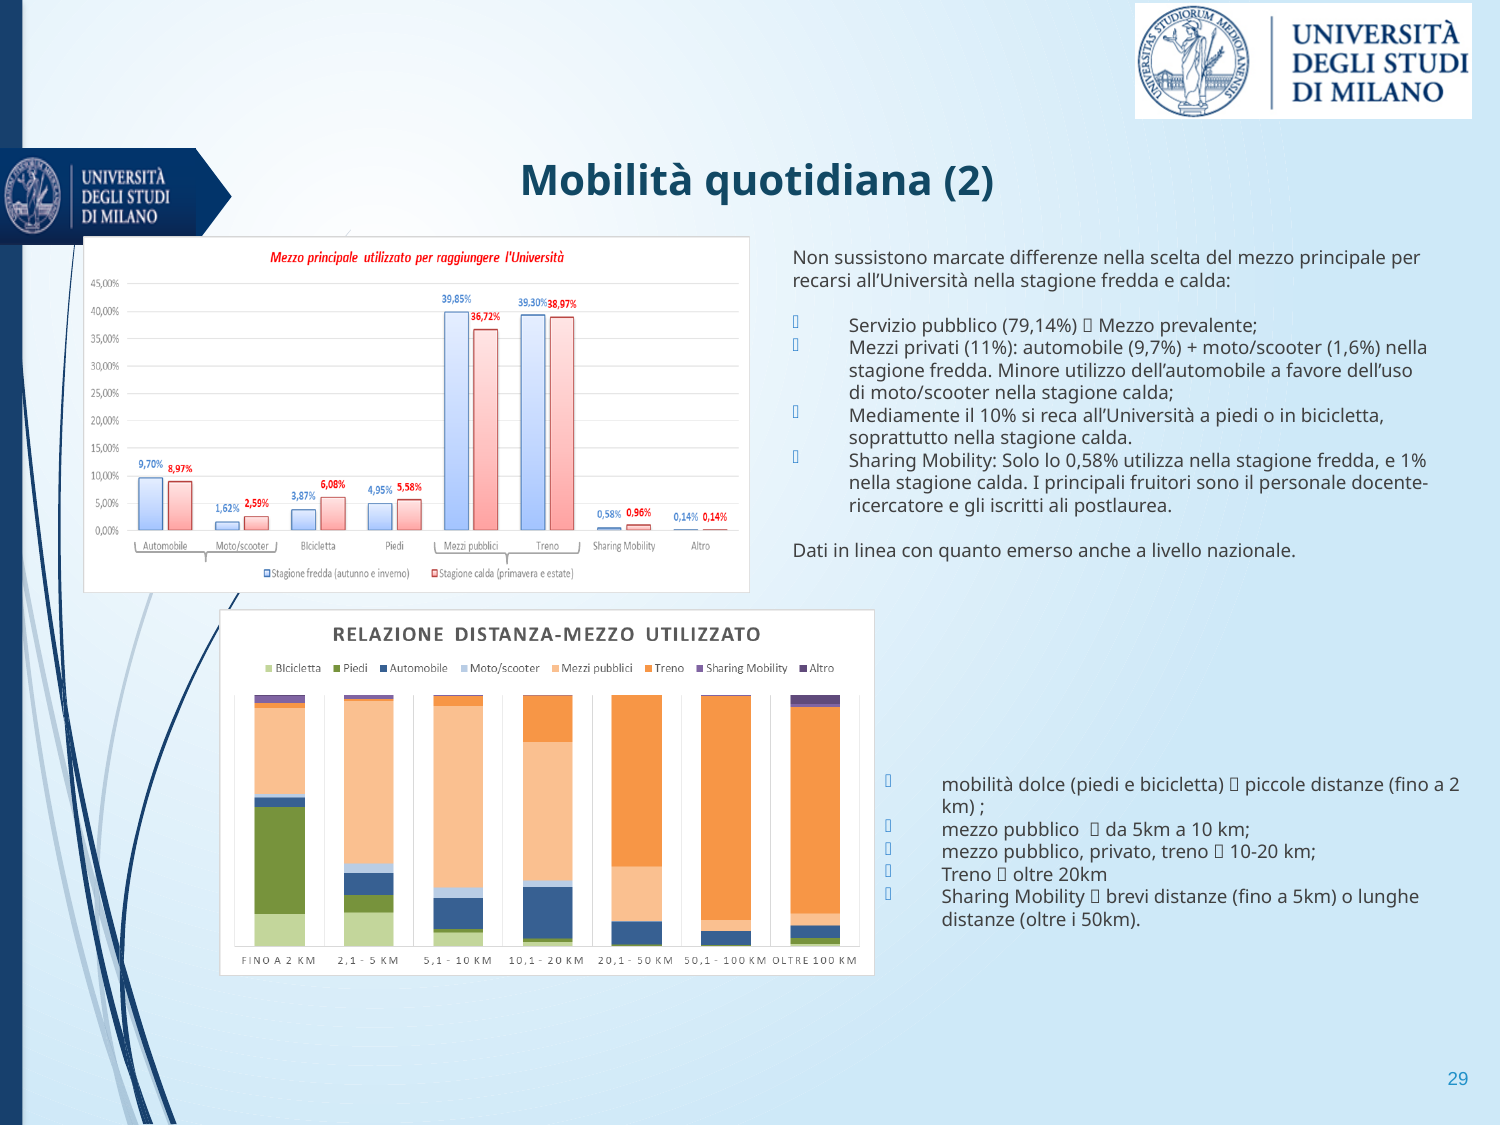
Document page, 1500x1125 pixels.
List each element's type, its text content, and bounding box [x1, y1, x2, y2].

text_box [83, 236, 751, 593]
picture [1135, 3, 1472, 120]
picture [219, 609, 875, 976]
picture [0, 148, 195, 245]
text_box mobilità dolce (piedi e bicicletta)  piccole distanze (fino a 2 km) ; mezzo pubblico  da 5km a 10 km; mezzo pubblico, privato, treno  10-20 km; Treno  oltre 20km Sharing Mobility  brevi distanze (fino a 5km) o lunghe distanze (oltre i 50km). [878, 766, 1475, 950]
title Mobilità quotidiana (2) [401, 147, 1113, 210]
slide_number 29 [1387, 1048, 1484, 1108]
text_box Non sussistono marcate differenze nella scelta del mezzo principale per recarsi all’Università nella stagione fredda e calda: Servizio pubblico (79,14%)  Mezzo prevalente; Mezzi privati (11%): automobile (9,7%) + moto/scooter (1,6%) nella stagione fredda. Minore utilizzo dell’automobile a favore dell’uso di moto/scooter nella stagione calda; Mediamente il 10% si reca all’Università a piedi o in bicicletta, soprattutto nella stagione calda. Sharing Mobility: Solo lo 0,58% utilizza nella stagione fredda, e 1% nella stagione calda. I principali fruitori sono il personale docente-ricercatore e gli iscritti ali postlaurea. Dati in linea con quanto emerso anche a livello nazionale. [781, 240, 1444, 570]
